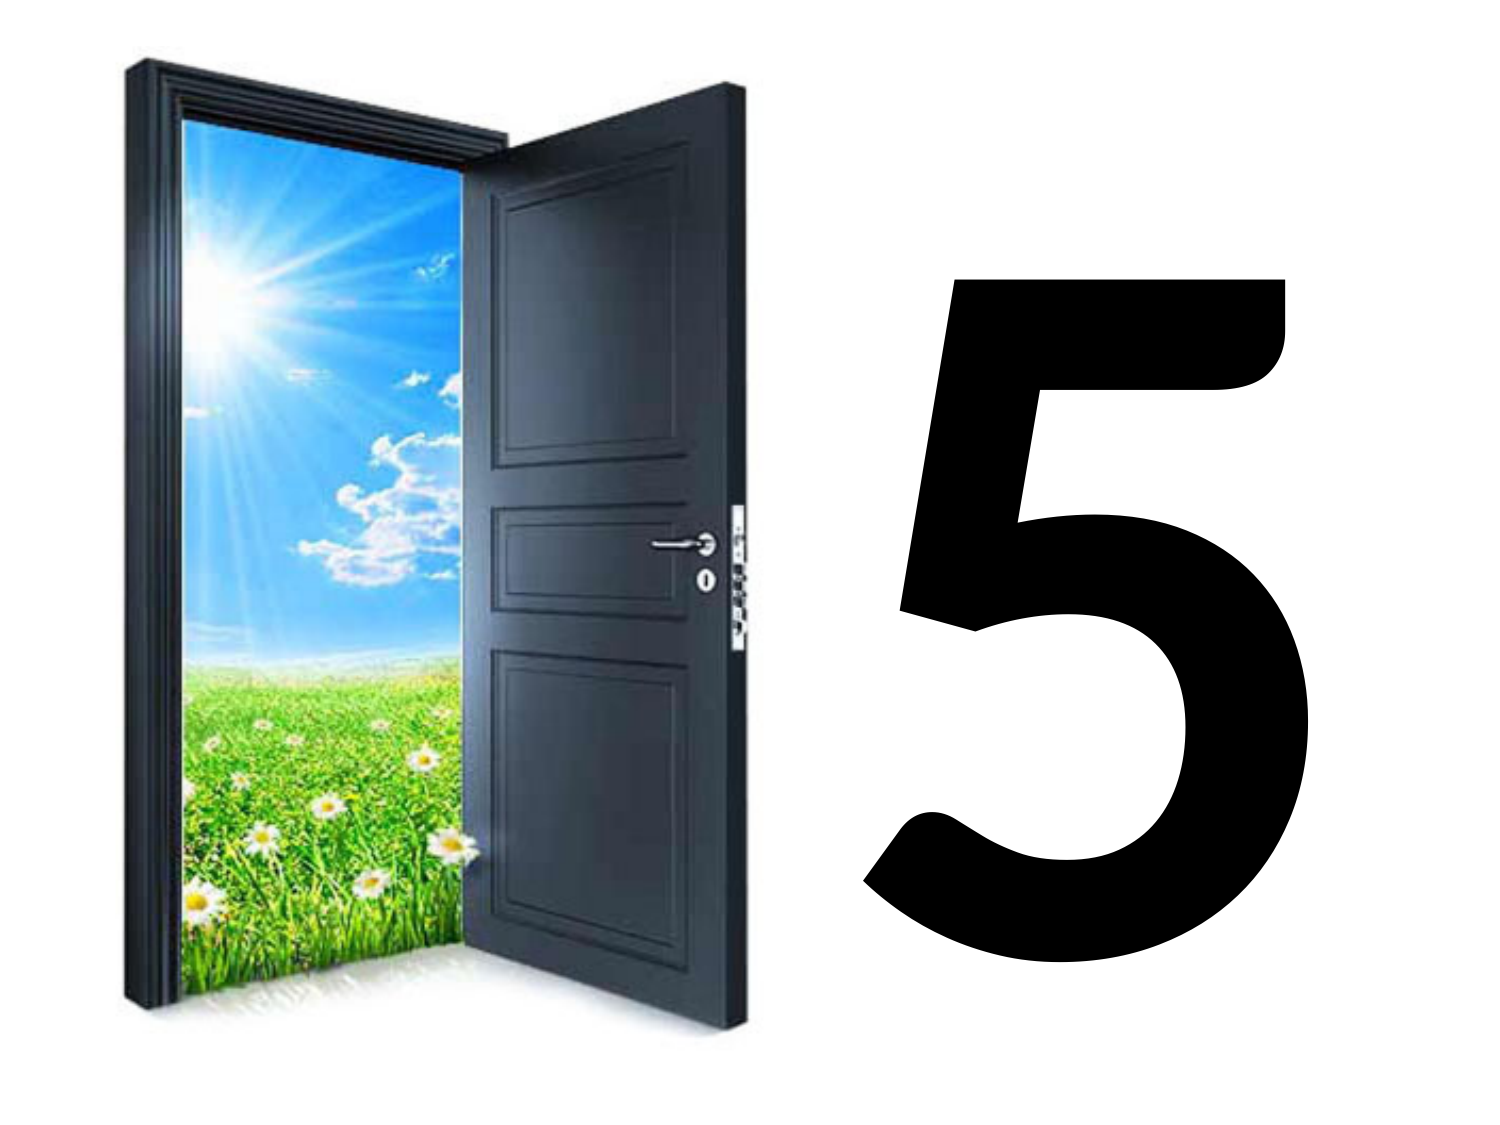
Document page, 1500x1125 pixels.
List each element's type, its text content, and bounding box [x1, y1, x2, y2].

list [0, 46, 985, 1055]
text_box 5 [597, 0, 1500, 1125]
